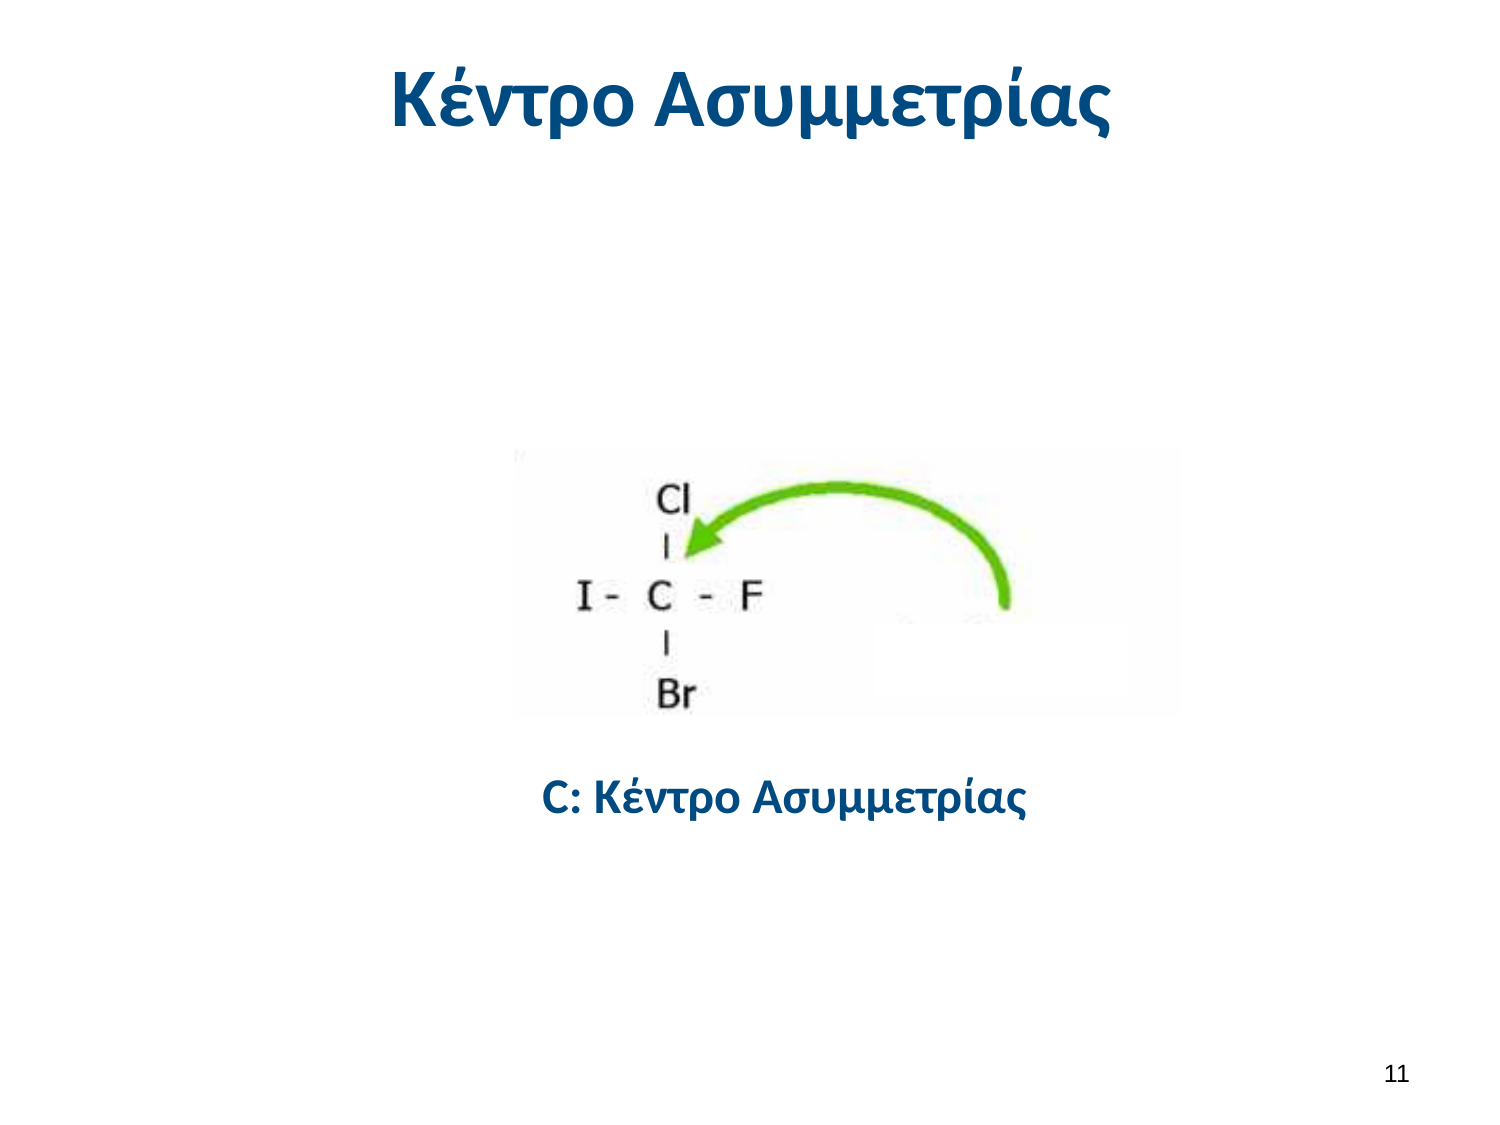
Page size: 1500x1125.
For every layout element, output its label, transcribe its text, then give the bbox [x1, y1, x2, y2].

text_box C: Κέντρο Ασυμμετρίας [527, 790, 1042, 832]
title Κέντρο Ασυμμετρίας [76, 19, 1427, 169]
slide_number 10 [1074, 1042, 1425, 1103]
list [513, 408, 1181, 783]
